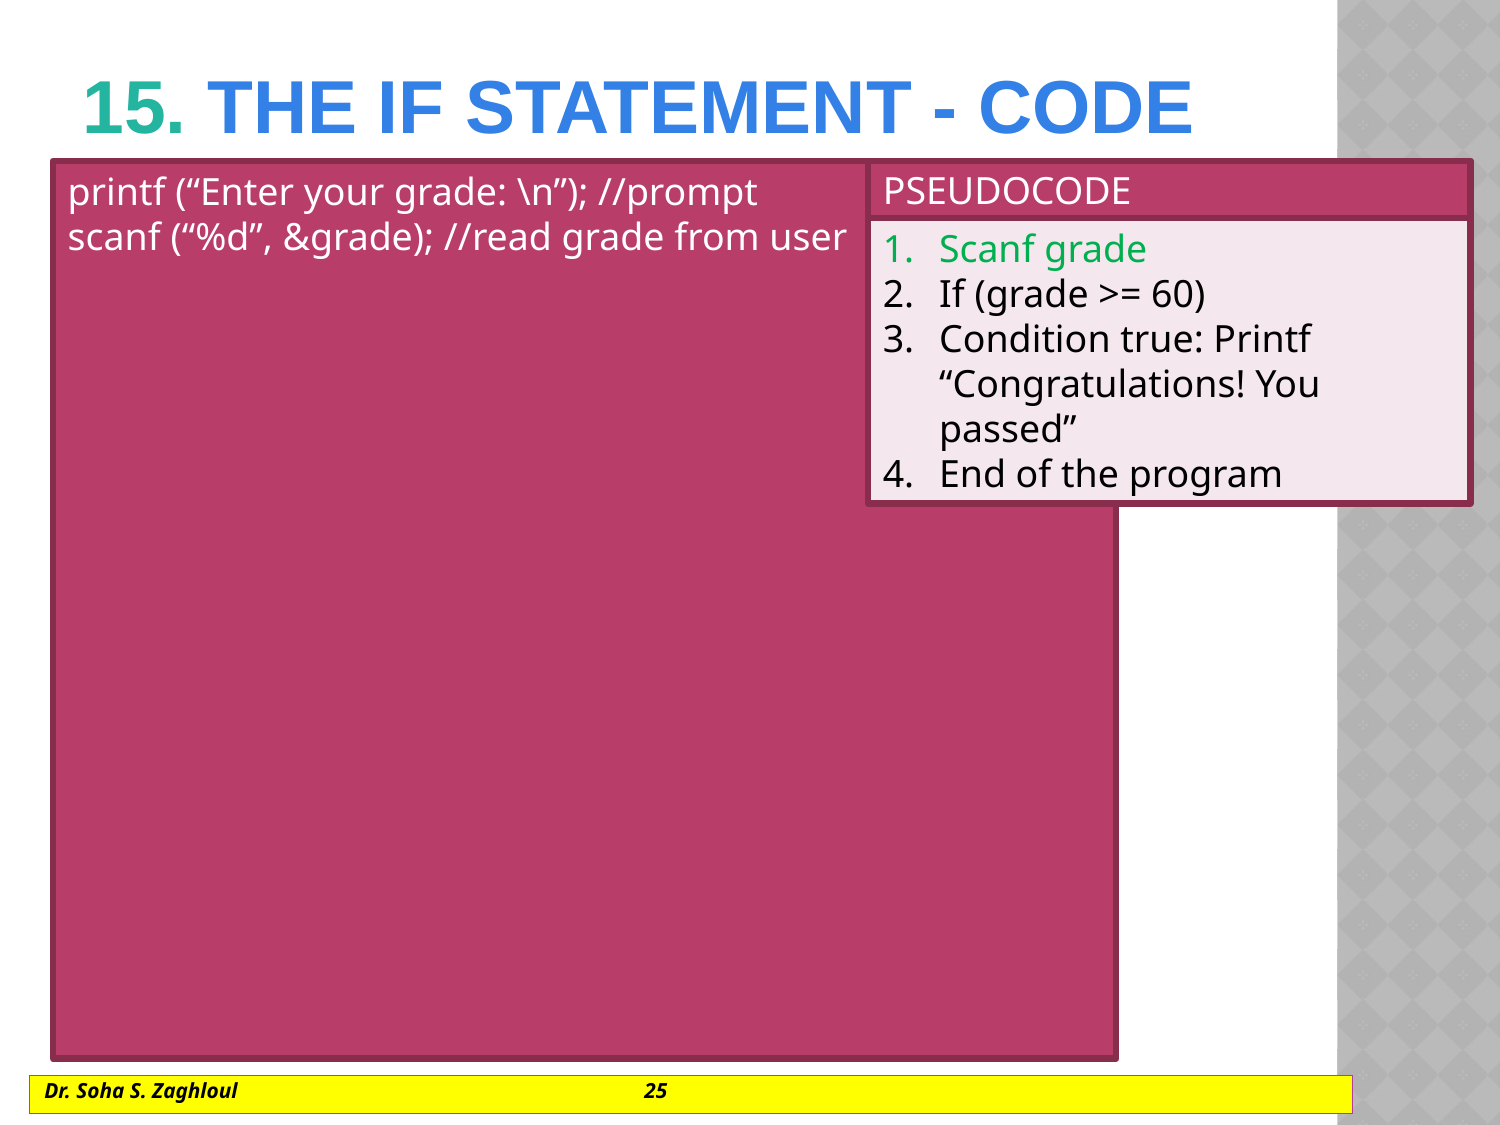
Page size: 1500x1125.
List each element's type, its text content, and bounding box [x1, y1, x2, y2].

title 15. The if statement - code [75, 52, 1471, 149]
text_box printf (“Enter your grade: \n”); //prompt scanf (“%d”, &grade); //read grade from user [50, 158, 1119, 1062]
text_box Dr. Soha S. Zaghloul 25 [29, 1075, 1353, 1114]
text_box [867, 160, 1471, 504]
